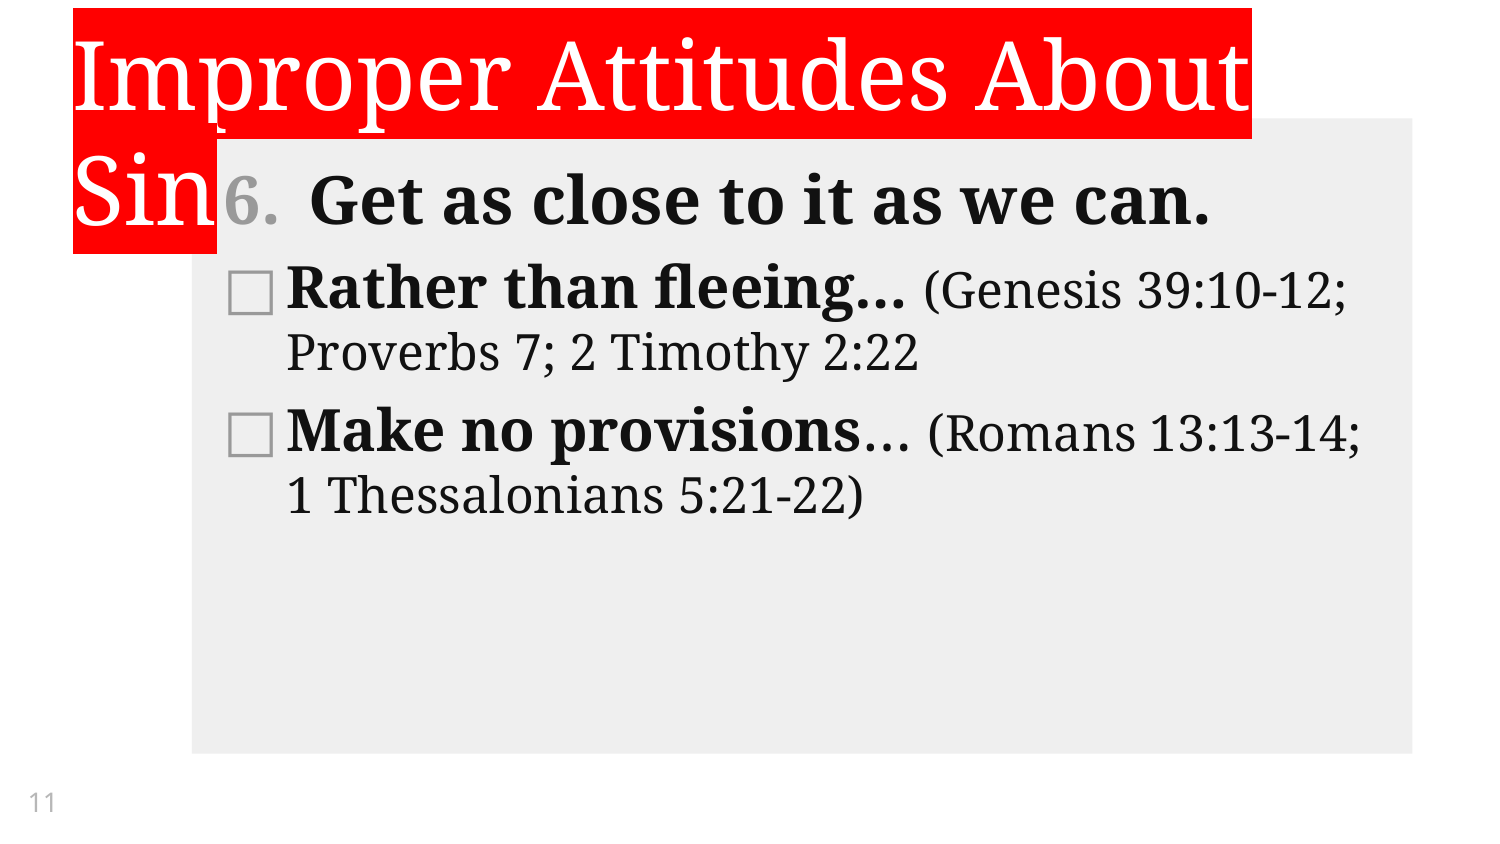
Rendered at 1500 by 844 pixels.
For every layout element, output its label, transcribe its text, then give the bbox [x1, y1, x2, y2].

slide_number 11 [12, 770, 103, 836]
list Get as close to it as we can. Rather than fleeing… (Genesis 39:10-12; Proverbs 7; 2 Timothy 2:22 Make no provisions… (Romans 13:13-14; 1 Thessalonians 5:21-22) [196, 143, 1410, 756]
text_box Improper Attitudes About Sin [57, 0, 1372, 144]
